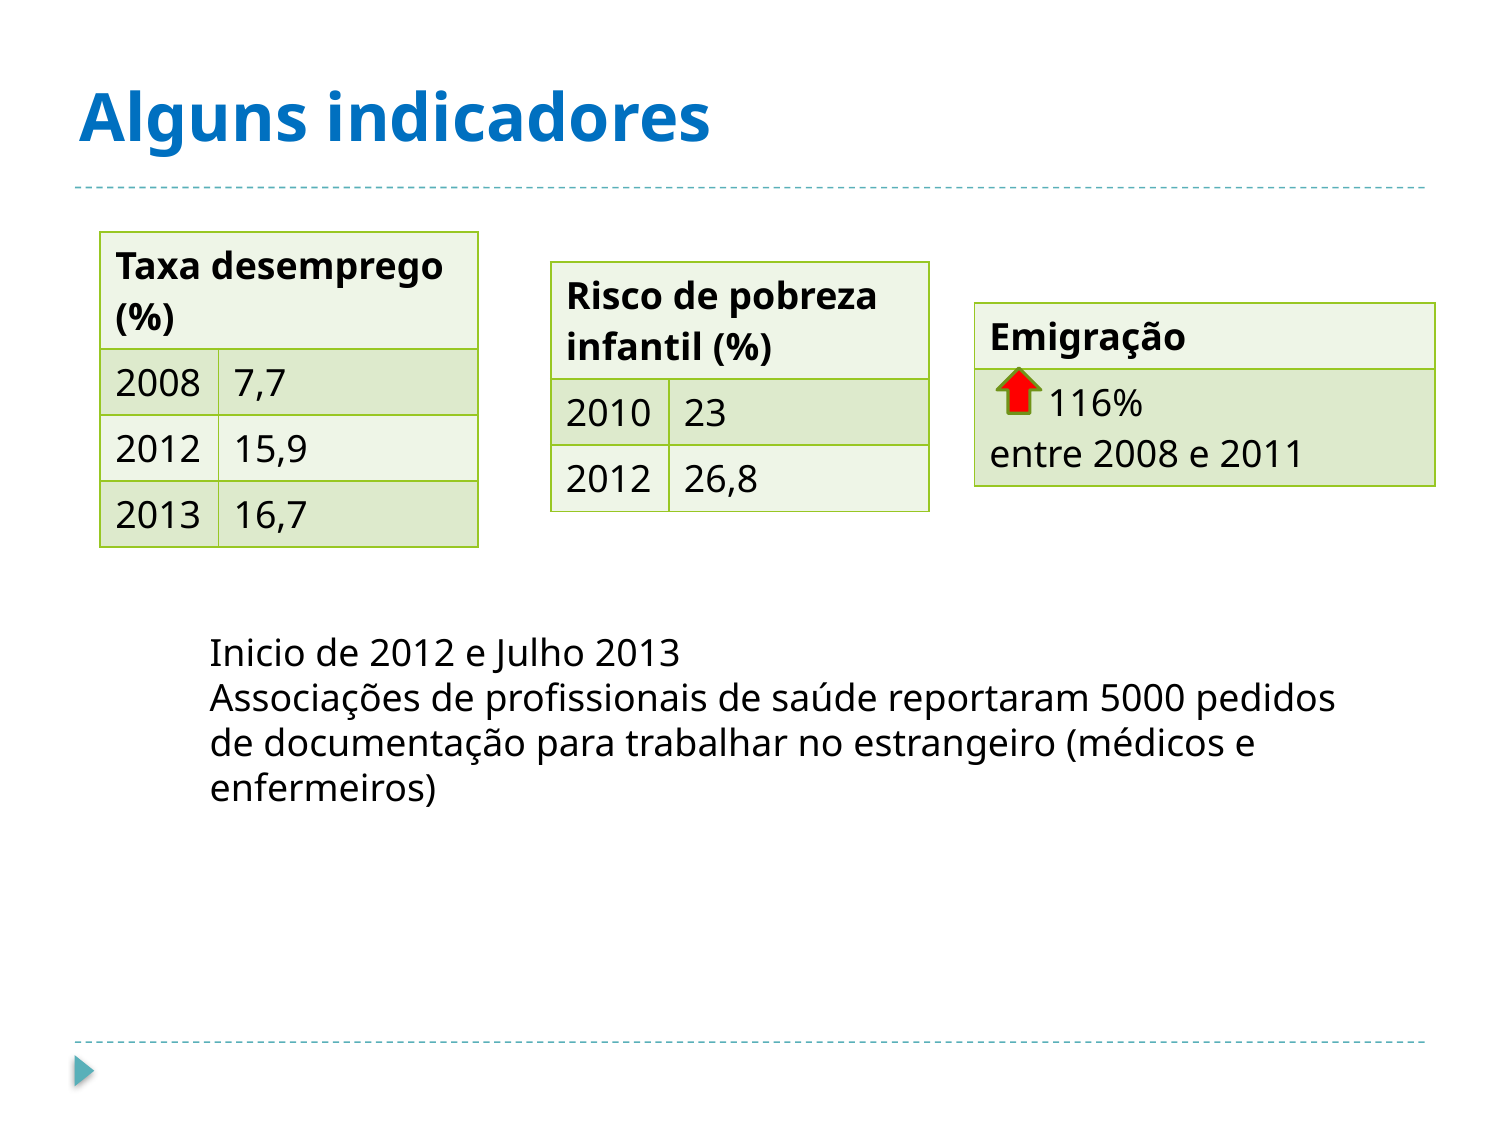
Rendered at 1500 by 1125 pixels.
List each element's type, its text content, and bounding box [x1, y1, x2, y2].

table_header Risco de pobreza infantil (%) [552, 263, 928, 378]
text_box [147, 586, 892, 858]
table_cell 16,7 [219, 482, 477, 546]
table_cell 2013 [101, 482, 218, 546]
table_header Taxa desemprego (%) [101, 233, 477, 348]
table_header Emigração [975, 304, 1434, 368]
table_cell 2010 [552, 380, 668, 444]
table_cell 2012 [552, 446, 668, 511]
table_cell 23 [670, 380, 928, 444]
title Alguns indicadores [64, 0, 1415, 163]
table_cell 26,8 [670, 446, 928, 511]
table_cell 7,7 [219, 350, 477, 414]
table_cell 15,9 [219, 416, 477, 480]
table_cell 2008 [101, 350, 218, 414]
table_cell 2012 [101, 416, 218, 480]
text_box Inicio de 2012 e Julho 2013 Associações de profissionais de saúde reportaram 5000 pedidos de documentação para trabalhar no estrangeiro (médicos e enfermeiros) [194, 621, 1353, 817]
table_cell 116% entre 2008 e 2011 [975, 370, 1434, 485]
text_box [995, 366, 1043, 415]
